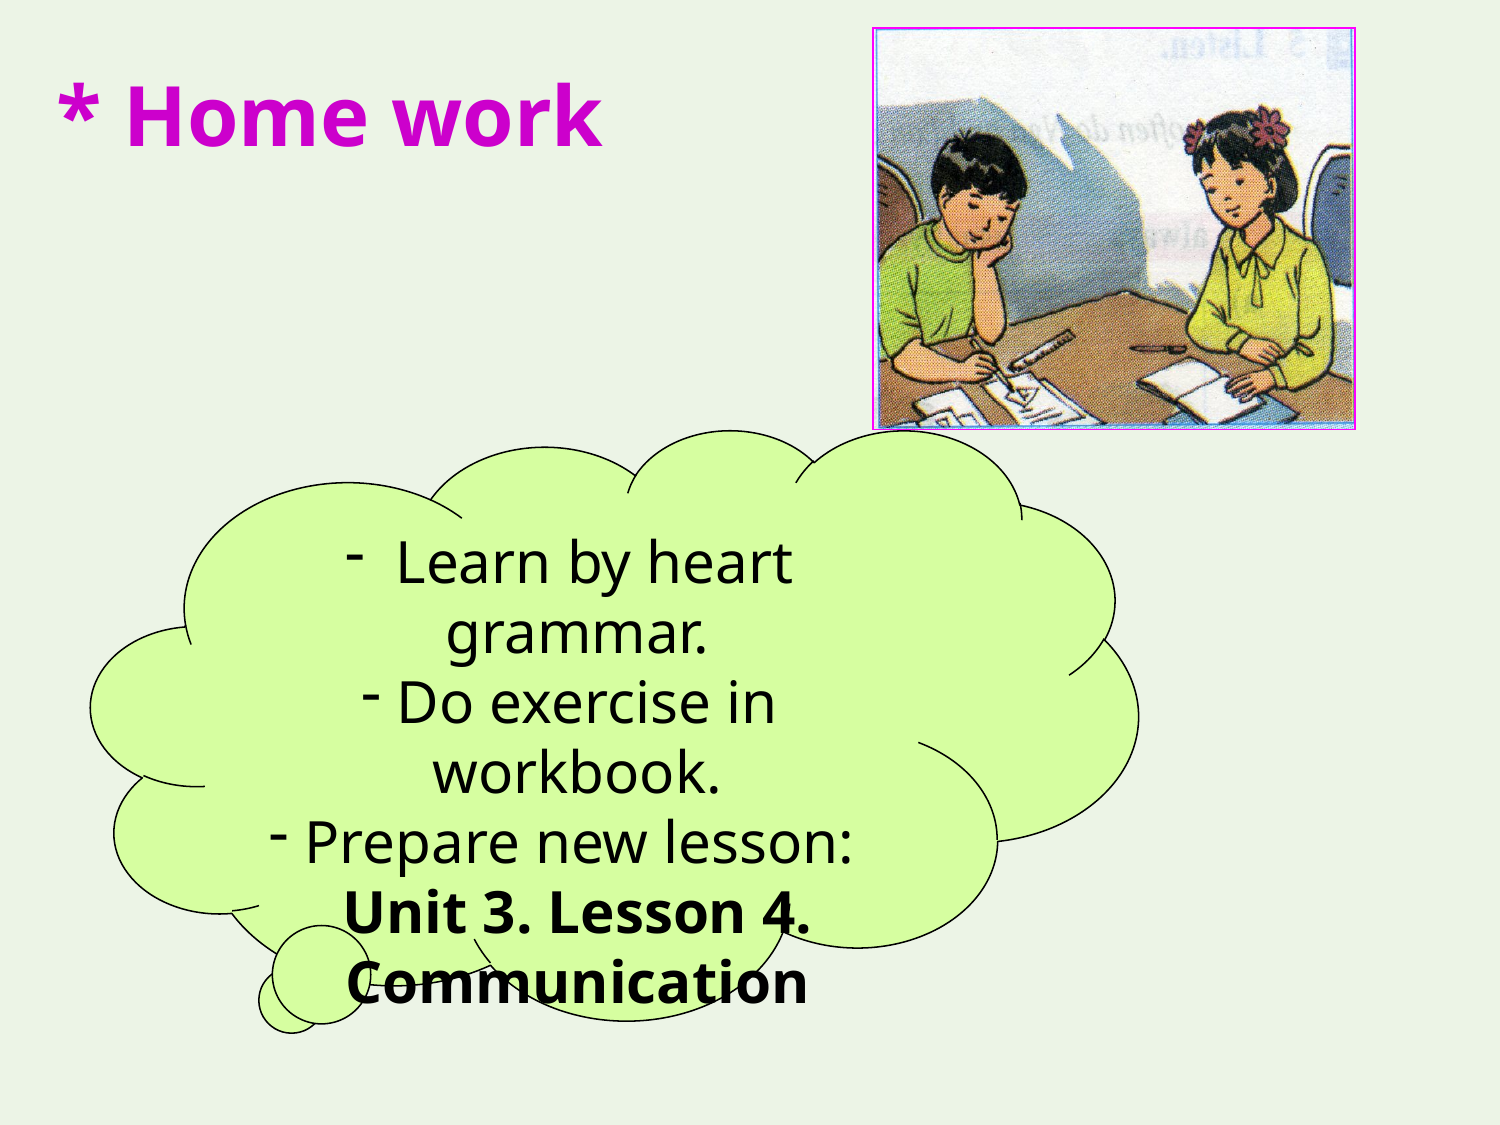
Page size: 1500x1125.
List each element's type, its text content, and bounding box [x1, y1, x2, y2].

text_box Learn by heart grammar. Do exercise in workbook. Prepare new lesson: Unit 3. Lesson 4. Communication [90, 430, 1139, 1034]
picture [873, 28, 1355, 429]
text_box * Home work [41, 56, 725, 171]
